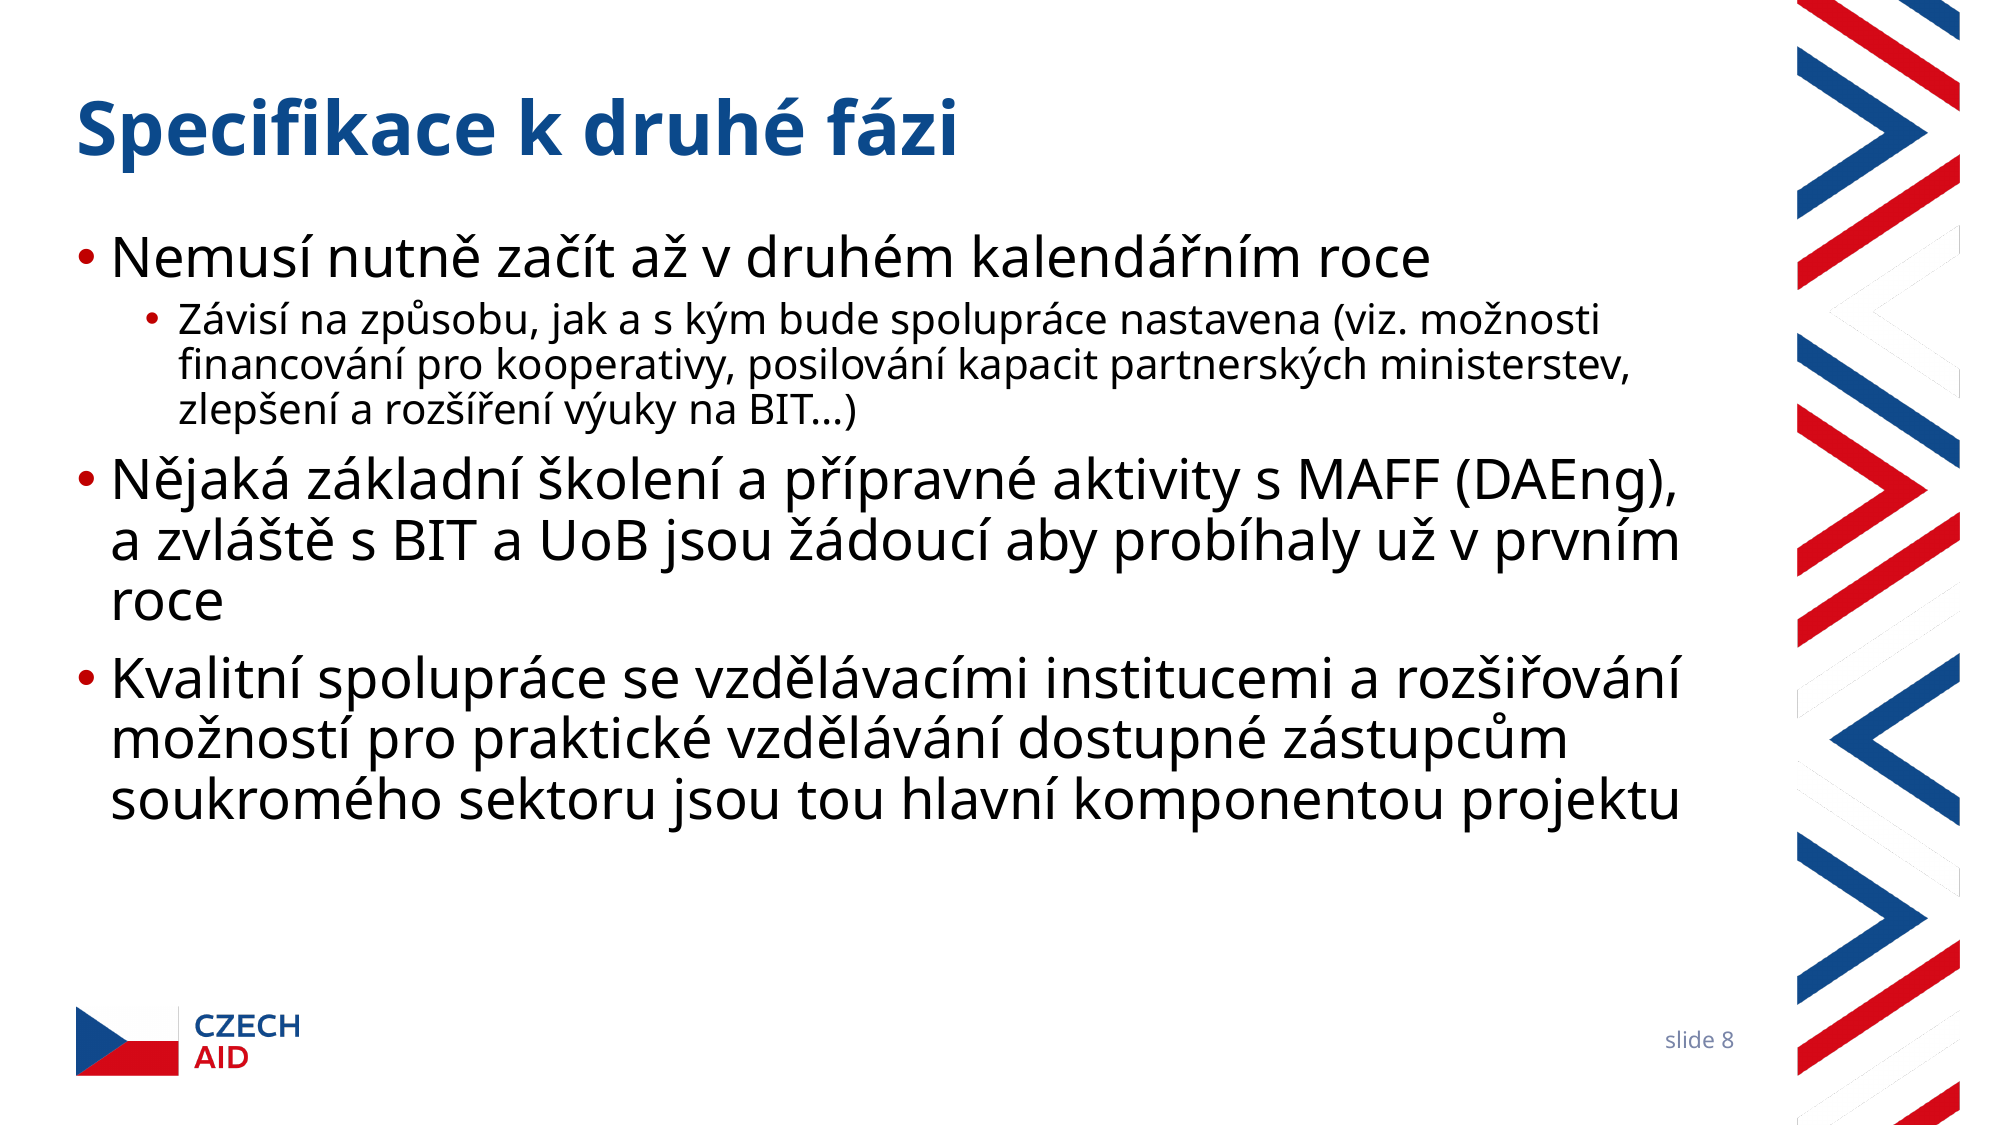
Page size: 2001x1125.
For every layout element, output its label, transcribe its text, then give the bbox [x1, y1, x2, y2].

picture [76, 1006, 299, 1076]
list Nemusí nutně začít až v druhém kalendářním roce Závisí na způsobu, jak a s kým bude spolupráce nastavena (viz. možnosti financování pro kooperativy, posilování kapacit partnerských ministerstev, zlepšení a rozšíření výuky na BIT…) Nějaká základní školení a přípravné aktivity s MAFF (DAEng), a zvláště s BIT a UoB jsou žádoucí aby probíhaly už v prvním roce Kvalitní spolupráce se vzdělávacími institucemi a rozšiřování možností pro praktické vzdělávání dostupné zástupcům soukromého sektoru jsou tou hlavní komponentou projektu [76, 221, 1709, 850]
title Specifikace k druhé fázi [76, 73, 1750, 190]
slide_number slide 8 [1299, 1011, 1750, 1071]
picture [1797, 0, 1960, 1125]
